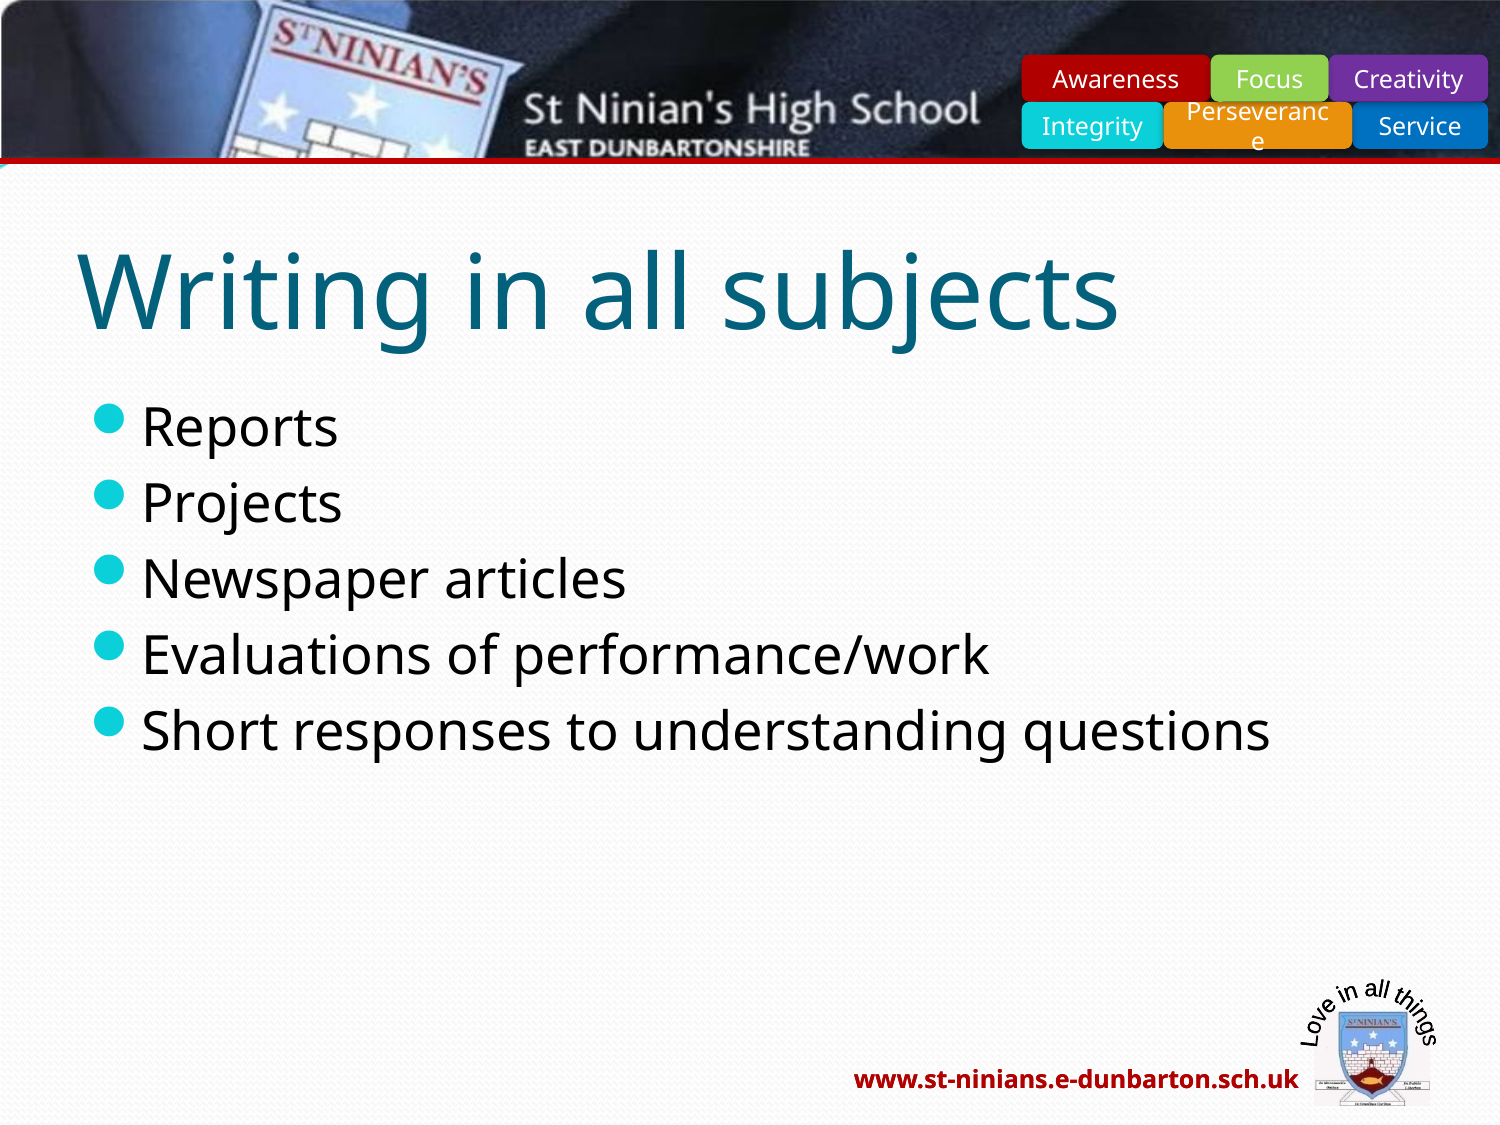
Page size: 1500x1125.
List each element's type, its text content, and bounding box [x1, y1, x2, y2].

picture [1425, 1033, 1430, 1043]
list Reports Projects Newspaper articles Evaluations of performance/work Short responses to understanding questions [75, 385, 1425, 1038]
picture [0, 0, 1500, 158]
picture [1314, 1038, 1430, 1106]
title Writing in all subjects [76, 208, 1427, 351]
picture [1425, 1011, 1430, 1021]
